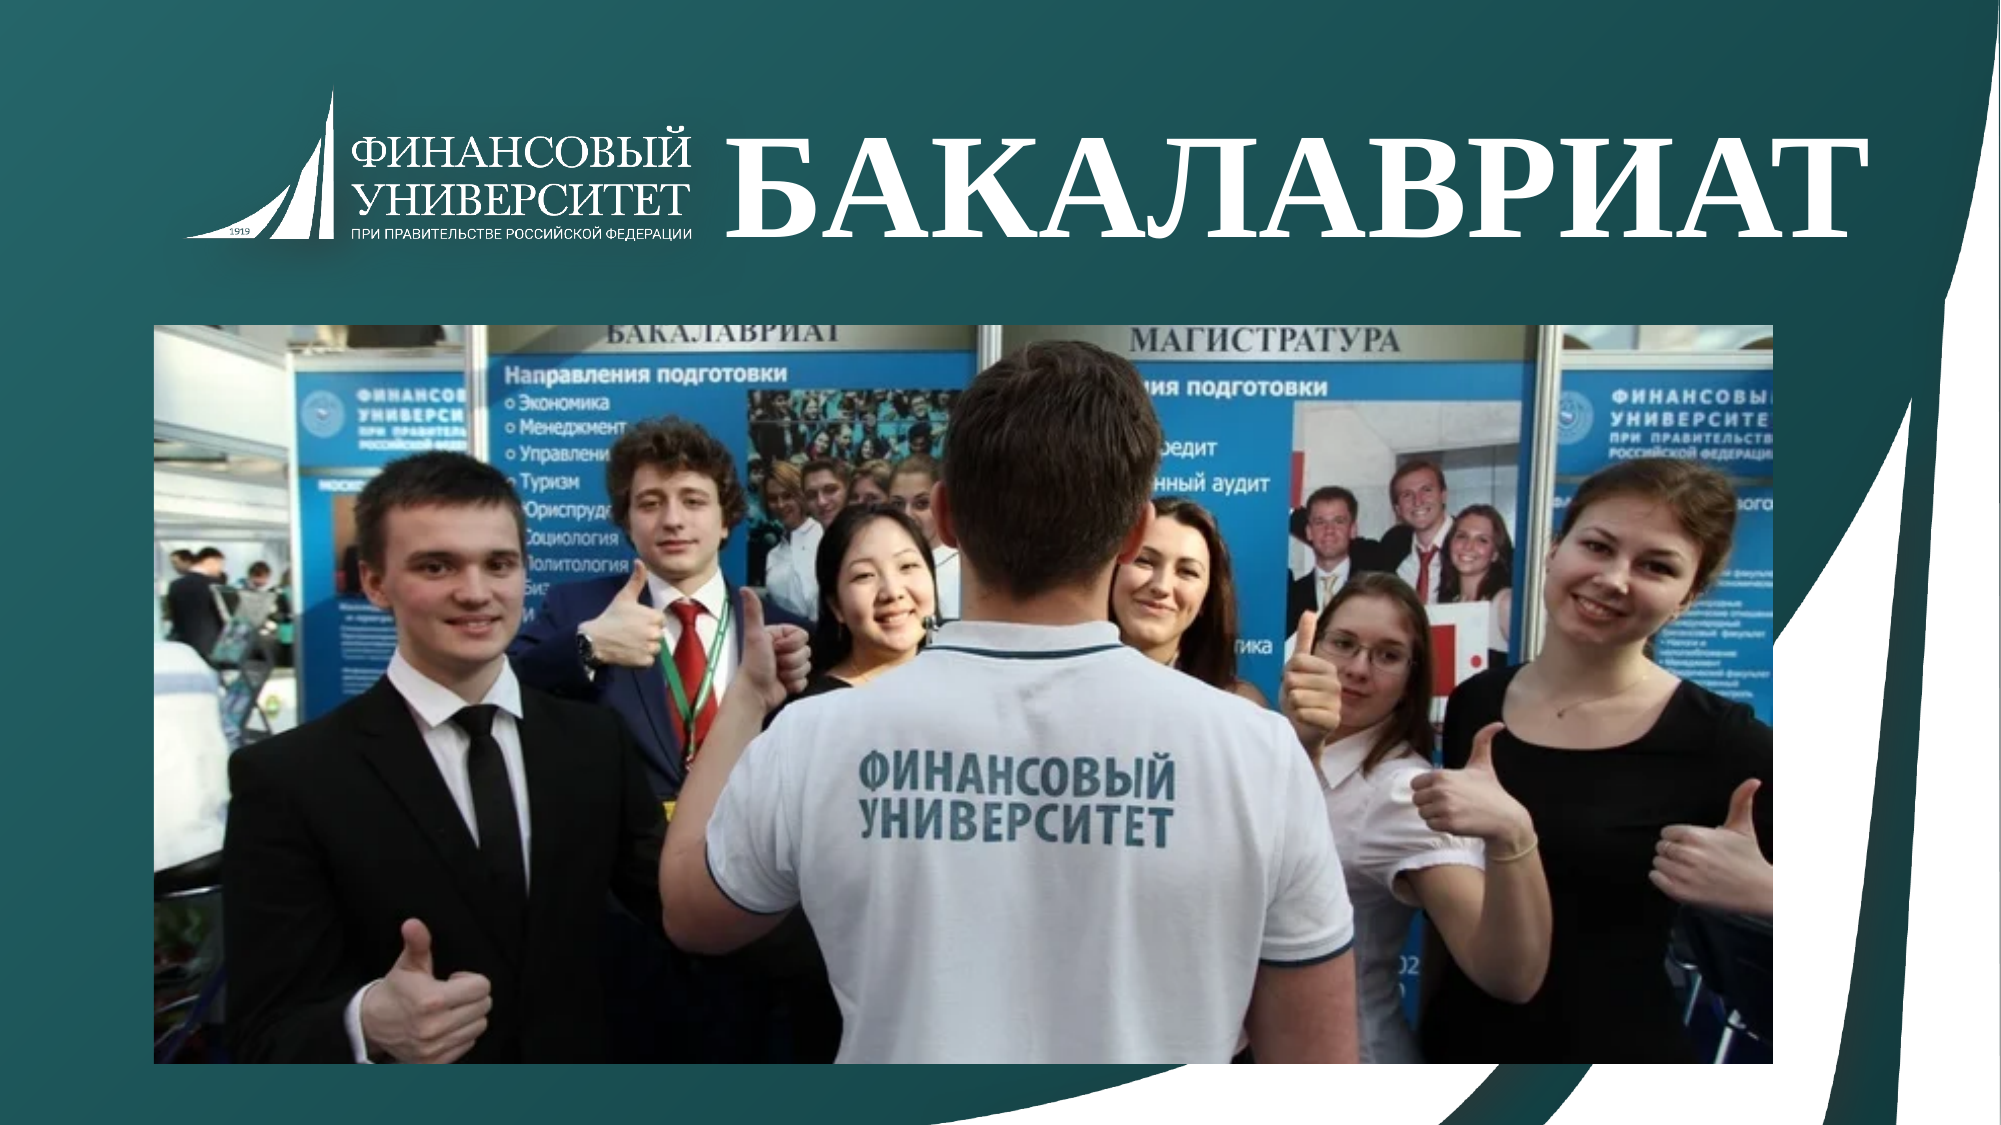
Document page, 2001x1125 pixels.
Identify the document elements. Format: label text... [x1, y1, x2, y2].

title БАКАЛАВРИАТ [649, 43, 1947, 278]
picture [181, 61, 649, 241]
picture [153, 0, 2000, 1125]
